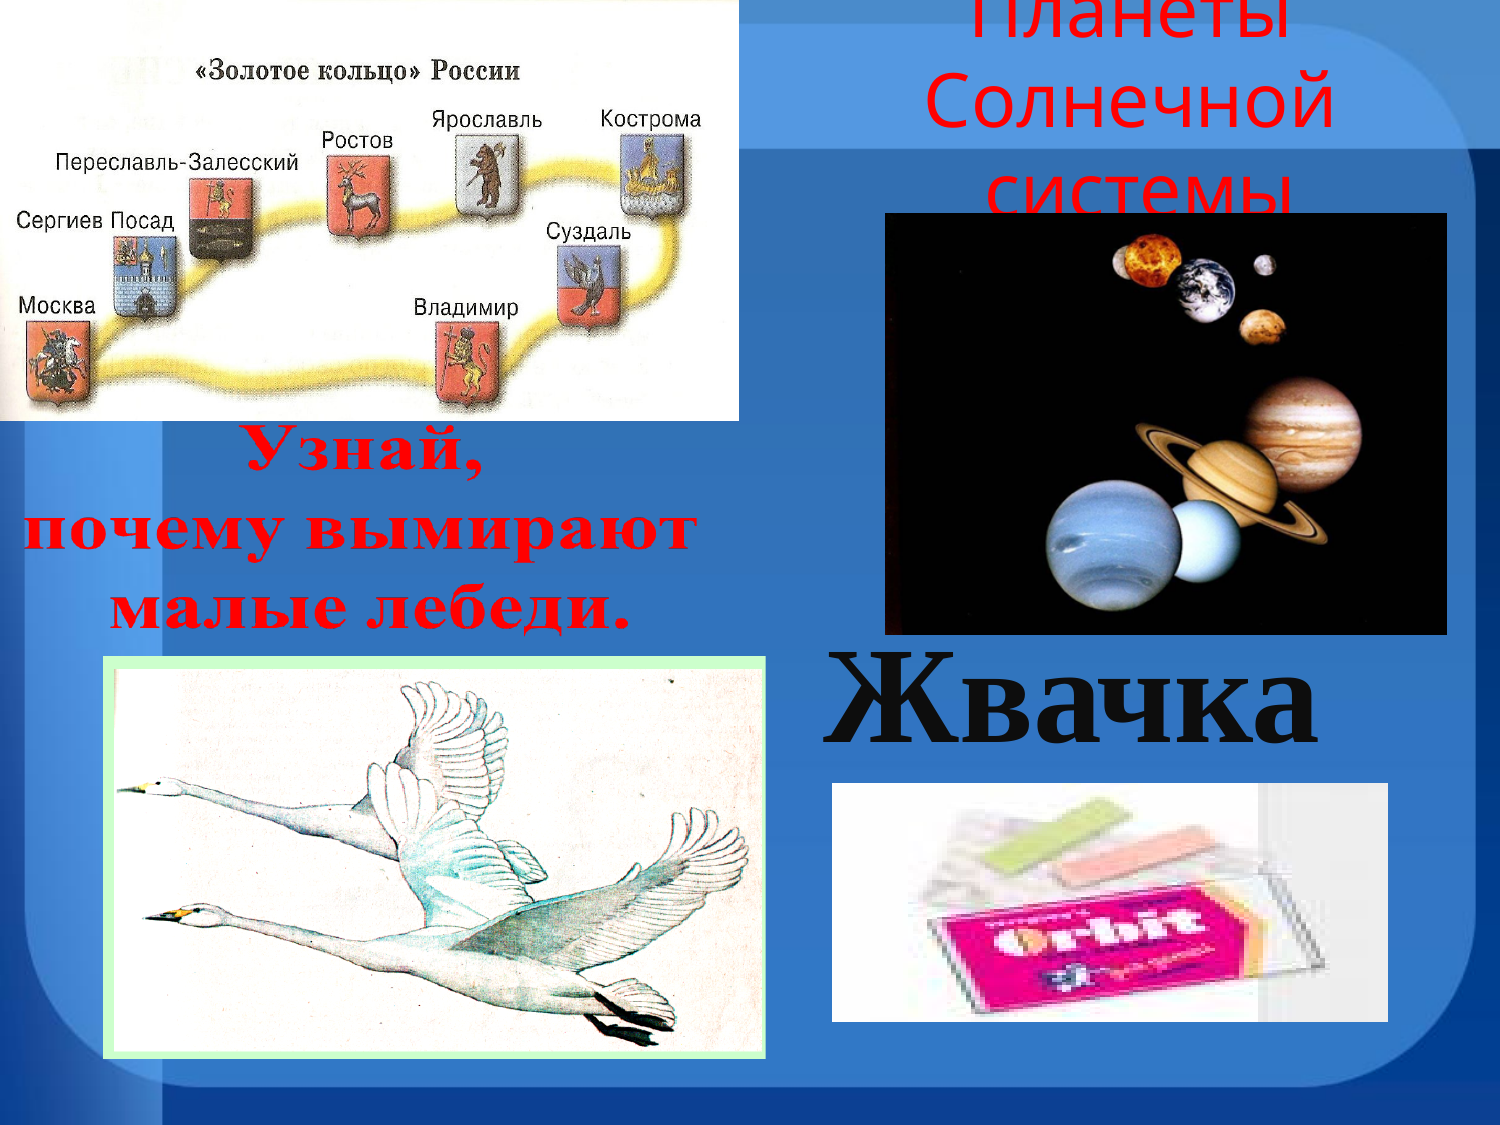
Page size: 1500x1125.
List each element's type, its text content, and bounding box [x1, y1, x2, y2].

text_box Жвачка [809, 597, 1447, 778]
title Планеты Солнечной системы [761, 19, 1500, 266]
picture [0, 0, 1500, 1125]
